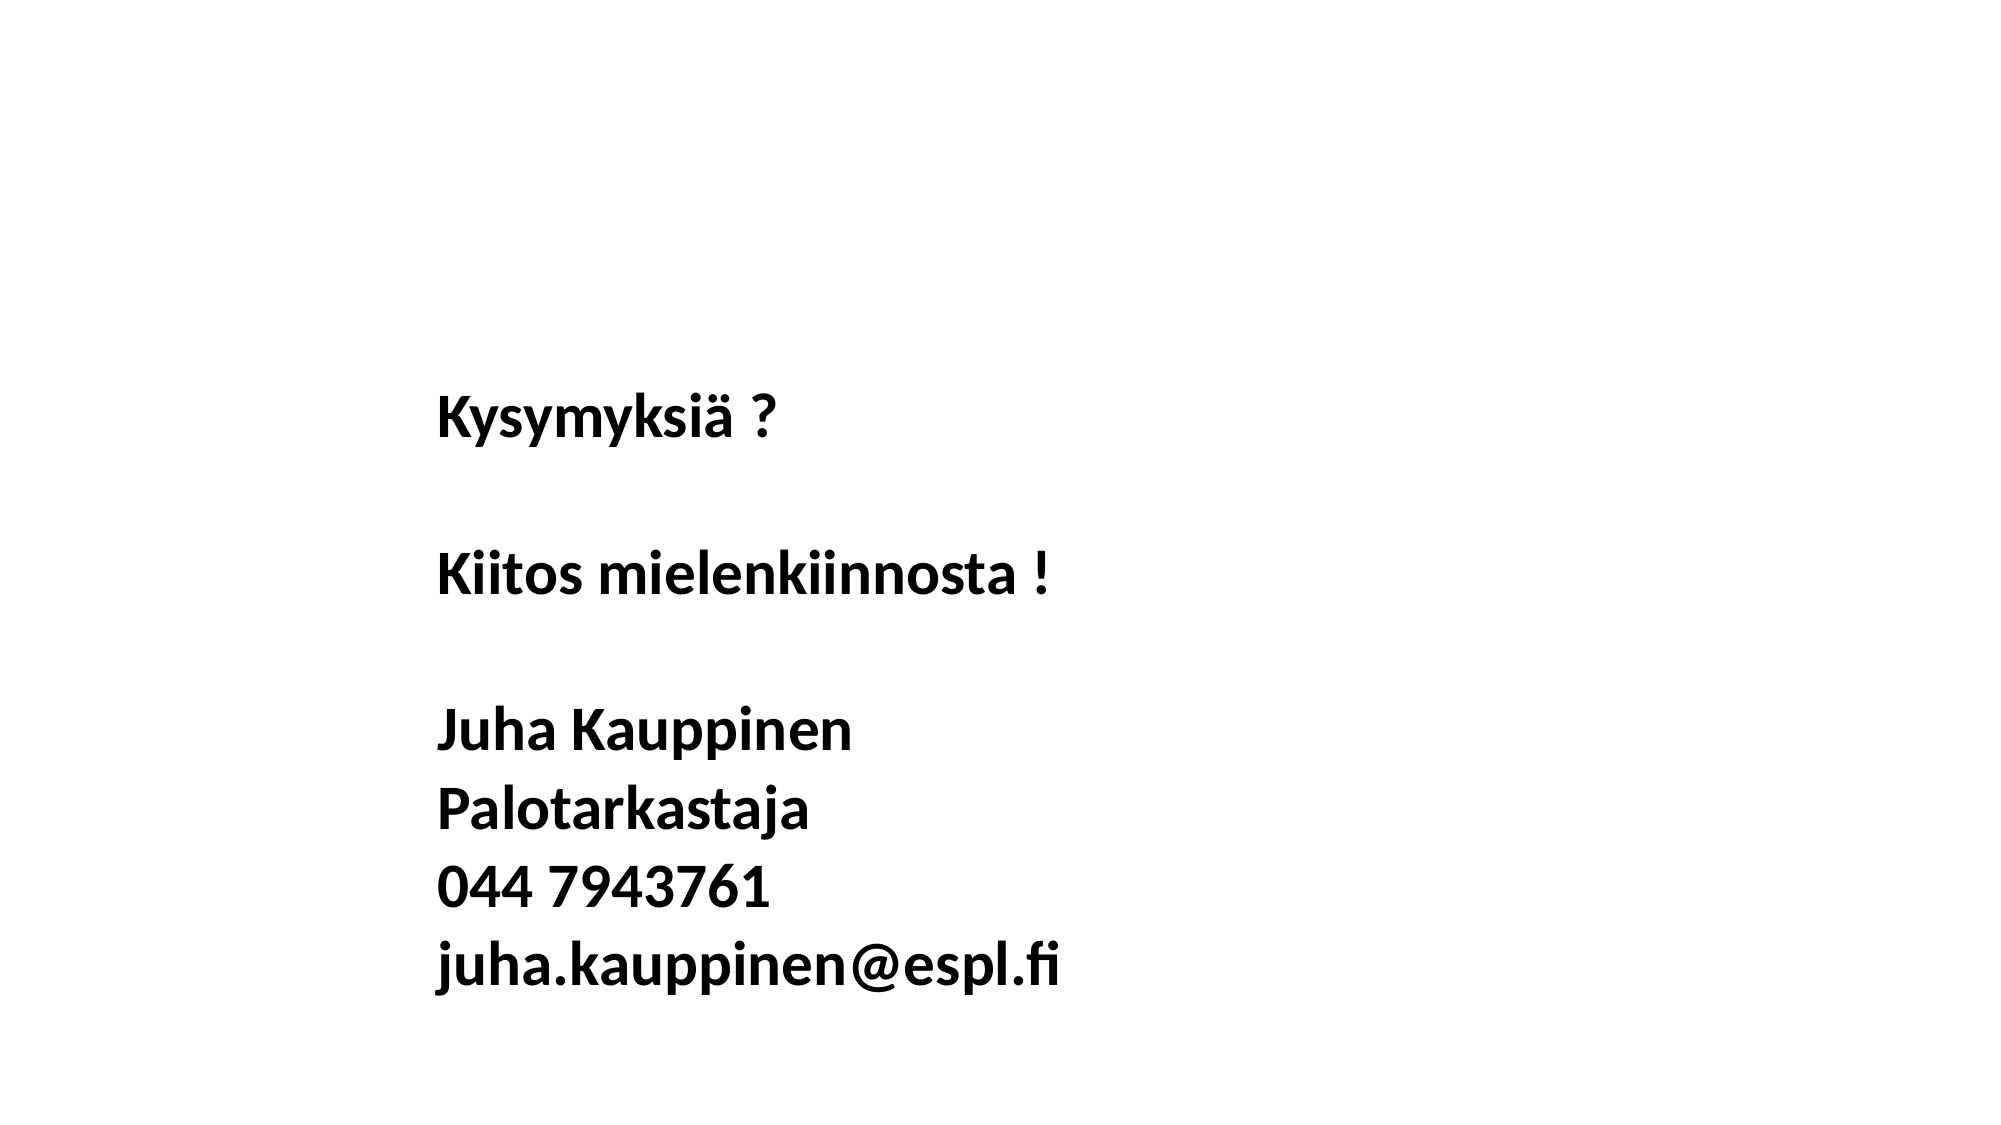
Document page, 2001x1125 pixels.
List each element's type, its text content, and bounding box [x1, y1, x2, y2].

list Kysymyksiä ? Kiitos mielenkiinnosta ! Juha Kauppinen Palotarkastaja 044 7943761 juha.kauppinen@espl.fi [137, 299, 1863, 1014]
